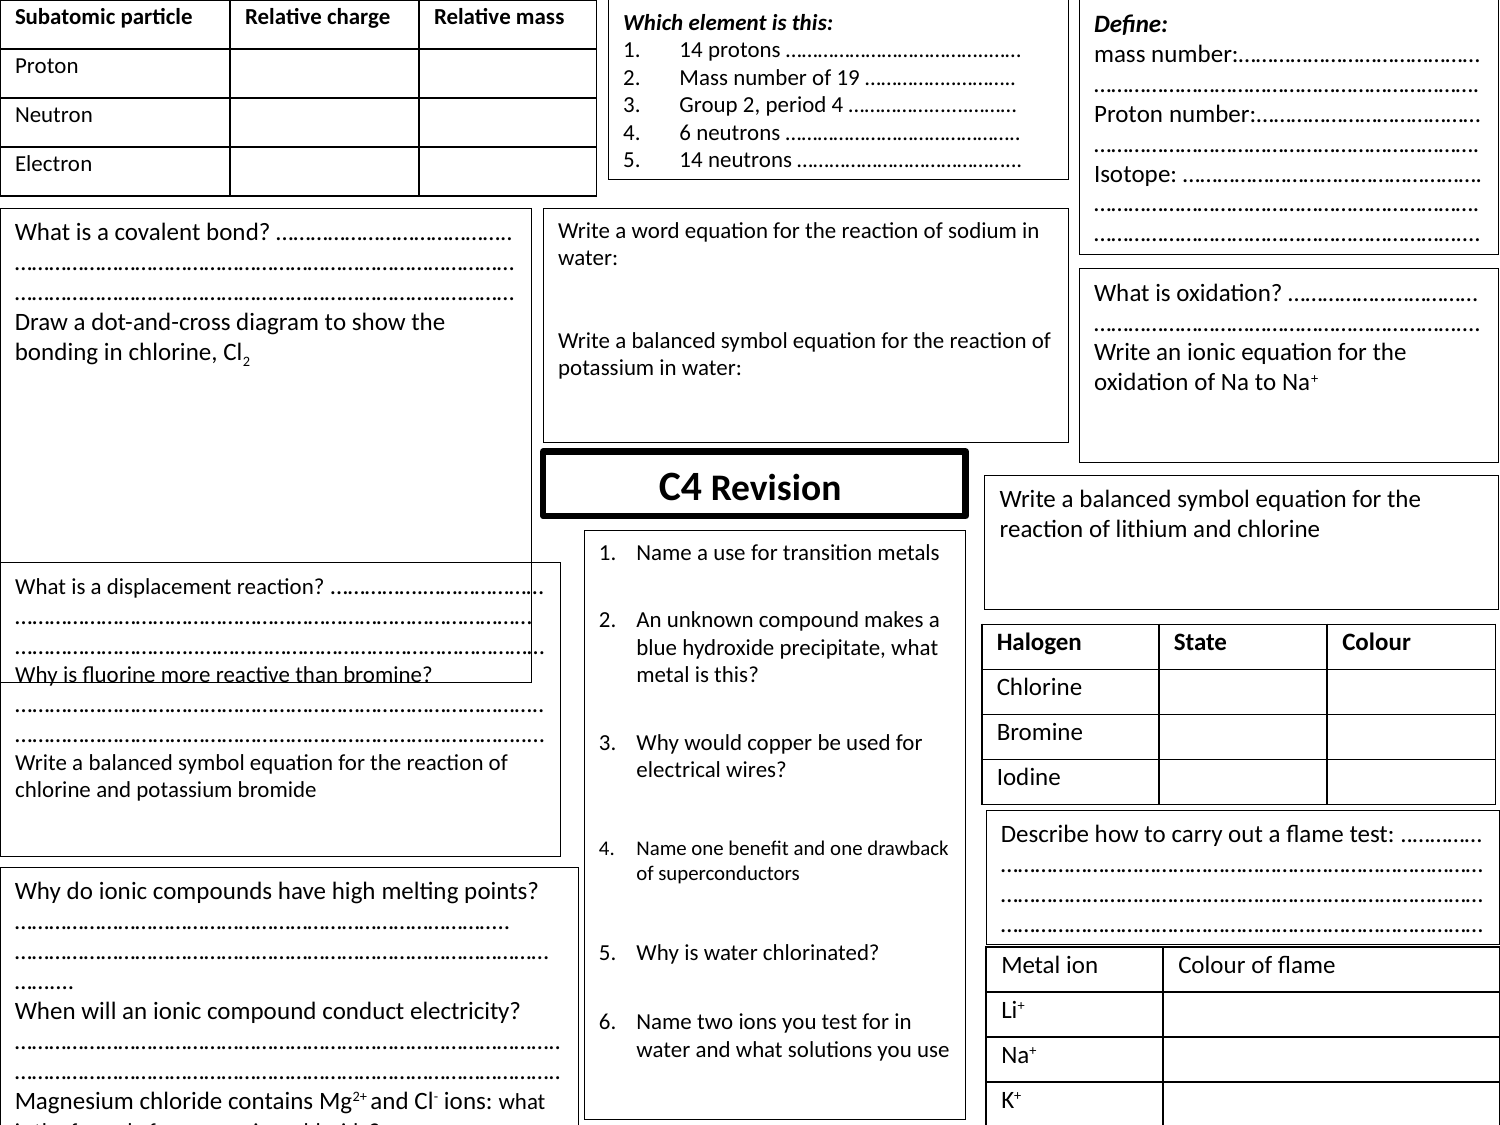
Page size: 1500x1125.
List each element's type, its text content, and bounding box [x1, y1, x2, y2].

table_cell [1164, 1083, 1499, 1125]
table_cell Electron [1, 148, 229, 195]
table_header Halogen [983, 625, 1158, 669]
table_cell Proton [1, 50, 229, 97]
text_box C4 Revision [543, 451, 966, 517]
table_cell [1160, 670, 1326, 714]
text_box Define: mass number:…………………………………… …………………………………………………………. Proton number:………………………………… ………………………………………………………….Isotope: ……………………………………………. ………………………………………………………….……………………………………………………….... [1079, 0, 1499, 255]
table_cell Na+ [987, 1038, 1162, 1081]
text_box Name a use for transition metals An unknown compound makes a blue hydroxide precipitate, what metal is this? Why would copper be used for electrical wires? Name one benefit and one drawback of superconductors Why is water chlorinated? Name two ions you test for in water and what solutions you use [584, 530, 966, 1120]
table_cell [1164, 993, 1499, 1036]
text_box Which element is this: 14 protons ………………………………..…… Mass number of 19 ……………..……….. Group 2, period 4 …………….......……… 6 neutrons …………………………………….. 14 neutrons …………………………………... [608, 0, 1069, 180]
table_cell [420, 148, 596, 195]
table_header State [1160, 625, 1326, 669]
table_cell [420, 50, 596, 97]
table_header Relative mass [420, 1, 596, 48]
table_cell [1160, 760, 1326, 804]
text_box Describe how to carry out a flame test: ..………… ……………………………………………………………………………………………………………………………………………………………………………………………………………………………… [986, 810, 1500, 945]
text_box Write a balanced symbol equation for the reaction of lithium and chlorine [984, 475, 1499, 610]
table_cell [1328, 760, 1495, 804]
table_cell [231, 99, 418, 146]
table_header Relative charge [231, 1, 418, 48]
table_cell [1164, 1038, 1499, 1081]
table_header Colour [1328, 625, 1495, 669]
table_header Colour of flame [1164, 948, 1499, 991]
table_cell Bromine [983, 715, 1158, 759]
table_cell K+ [987, 1083, 1162, 1125]
table_cell Li+ [987, 993, 1162, 1036]
table_cell [1328, 715, 1495, 759]
text_box What is a covalent bond? ………………………………….. …………………………………………………………………………… …………………………………………………………………………… Draw a dot-and-cross diagram to show the bonding in chlorine, Cl2 [0, 208, 532, 562]
table_cell [420, 99, 596, 146]
table_cell Chlorine [983, 670, 1158, 714]
table_cell Iodine [983, 760, 1158, 804]
table_cell [231, 148, 418, 195]
text_box What is a displacement reaction? …………….………………… …………………………………………………………………………………………………………..…………………………………………………… Why is fluorine more reactive than bromine? ……………………………………………………………………………….. ……………………………………………………………………………..… Write a balanced symbol equation for the reaction of chlorine and potassium bromide [0, 562, 561, 857]
table_header Subatomic particle [1, 1, 229, 48]
table_cell [1328, 670, 1495, 714]
text_box Write a word equation for the reaction of sodium in water: Write a balanced symbol equation for the reaction of potassium in water: [543, 208, 1069, 443]
table_cell [231, 50, 418, 97]
table_header Metal ion [987, 948, 1162, 991]
text_box Why do ionic compounds have high melting points? …………………………………………………………………………..……………………………………………………………………………………….... When will an ionic compound conduct electricity? …………………………………………………………………………………..………………………………………………………………………………….. Magnesium chloride contains Mg2+ and Cl- ions: what is the formula for magnesium chloride? ……………............. [0, 867, 579, 1125]
table_cell Neutron [1, 99, 229, 146]
table_cell [1160, 715, 1326, 759]
text_box What is oxidation? …………………………… ……………………………………………………….... Write an ionic equation for the oxidation of Na to Na+ [1079, 268, 1499, 463]
